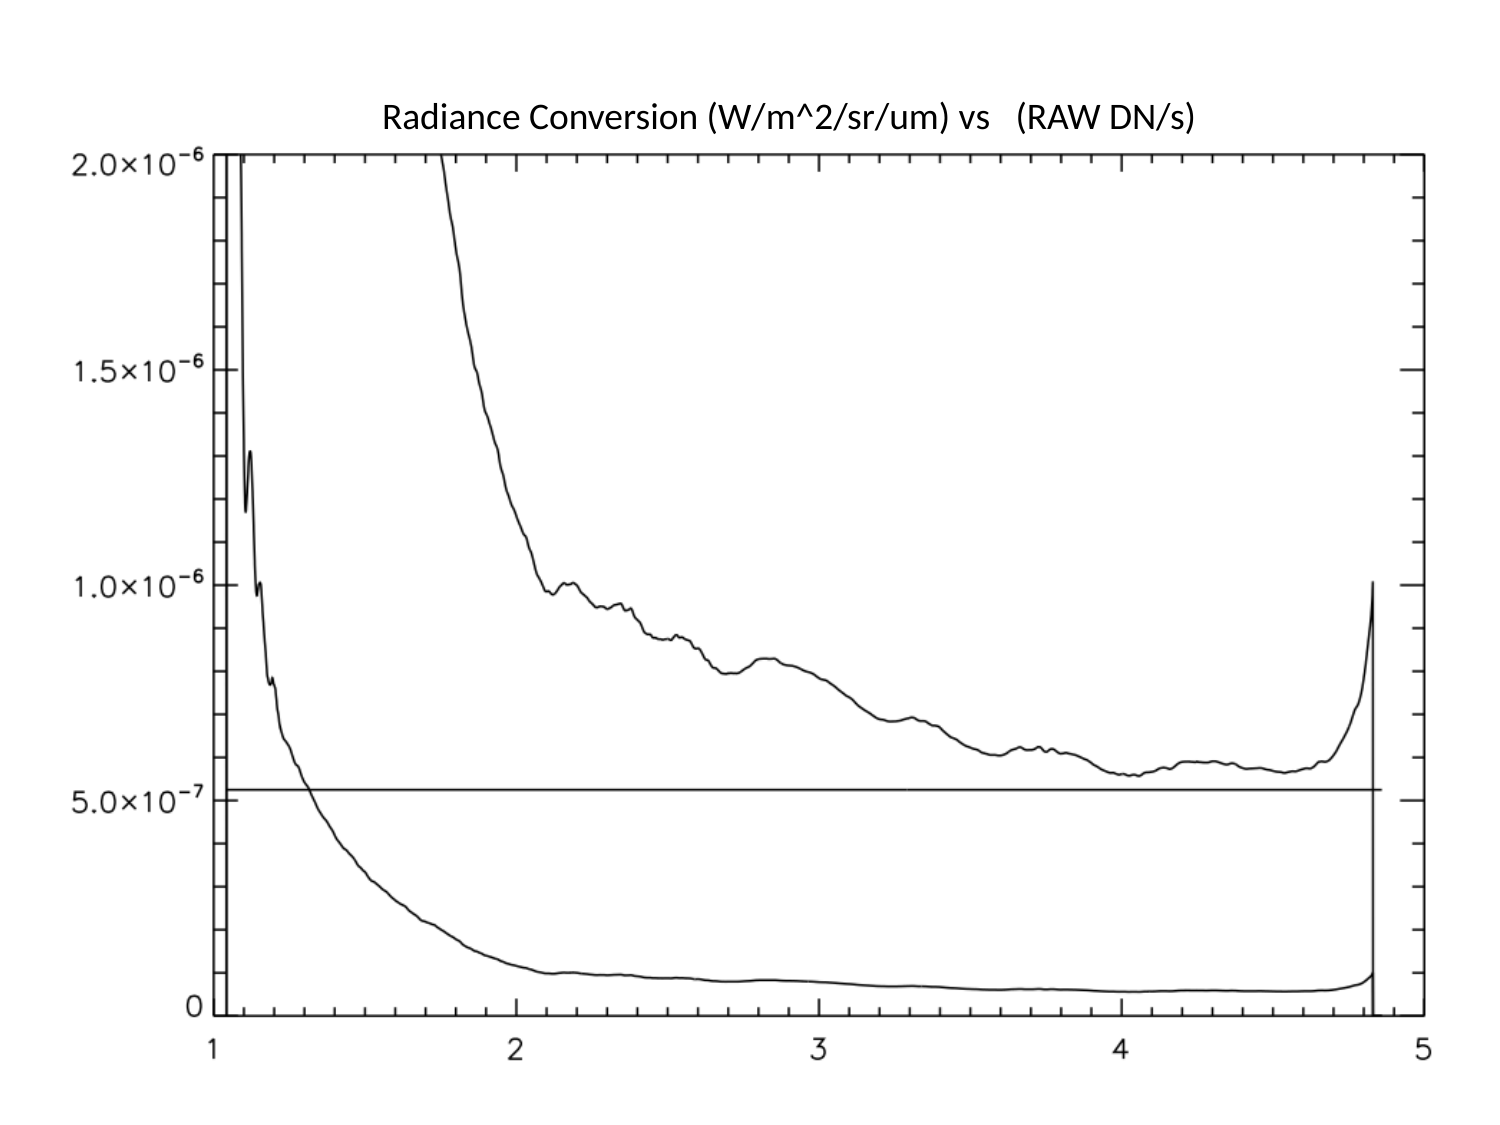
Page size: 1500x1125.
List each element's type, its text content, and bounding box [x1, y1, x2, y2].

text_box Radiance Conversion (W/m^2/sr/um) vs (RAW DN/s) [367, 84, 1212, 128]
picture [65, 129, 1451, 1079]
